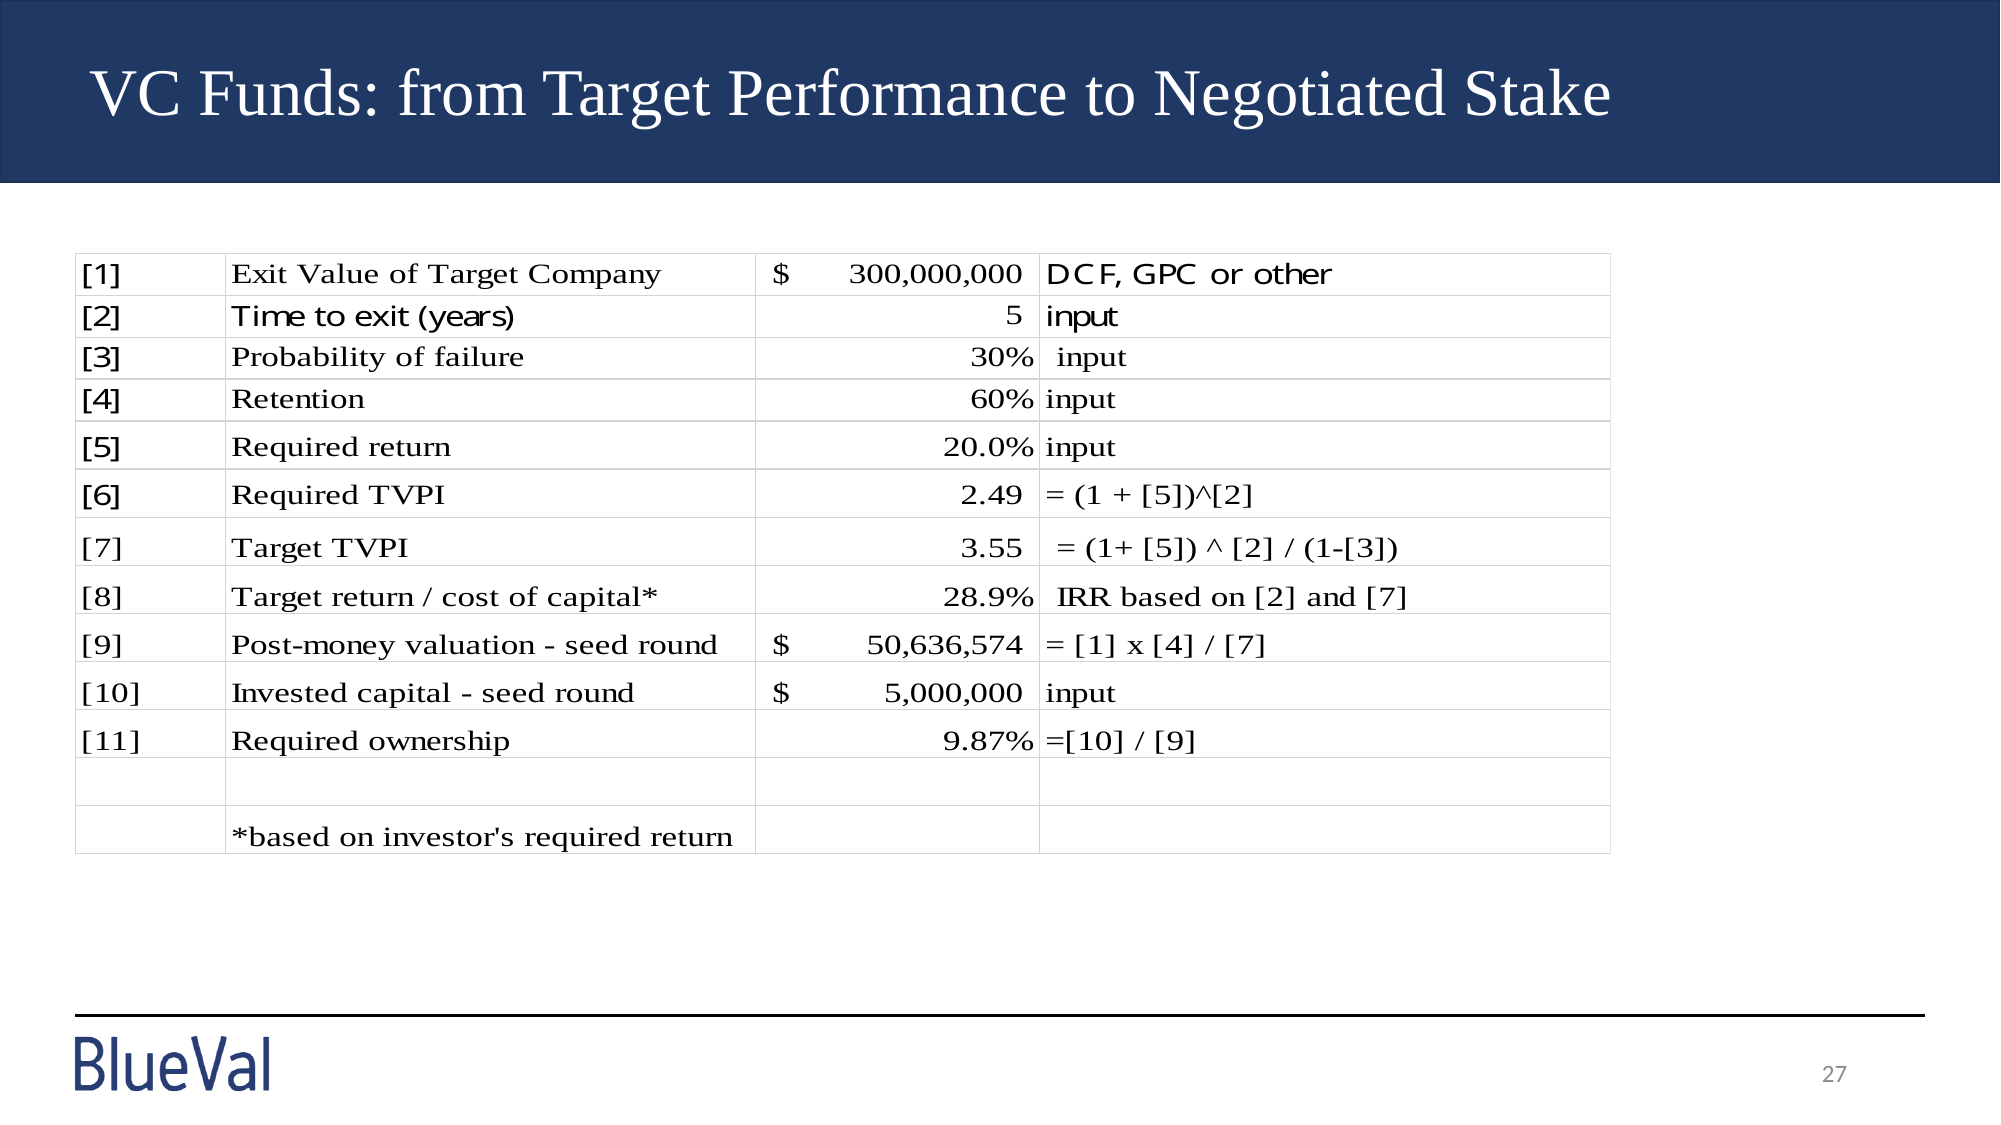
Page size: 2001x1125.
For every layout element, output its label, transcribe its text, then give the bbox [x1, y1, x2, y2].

picture [74, 253, 1613, 855]
picture [61, 1022, 285, 1102]
text_box [0, 0, 2000, 183]
slide_number 27 [1412, 1042, 1863, 1103]
text_box VC Funds: from Target Performance to Negotiated Stake [74, 41, 1926, 137]
